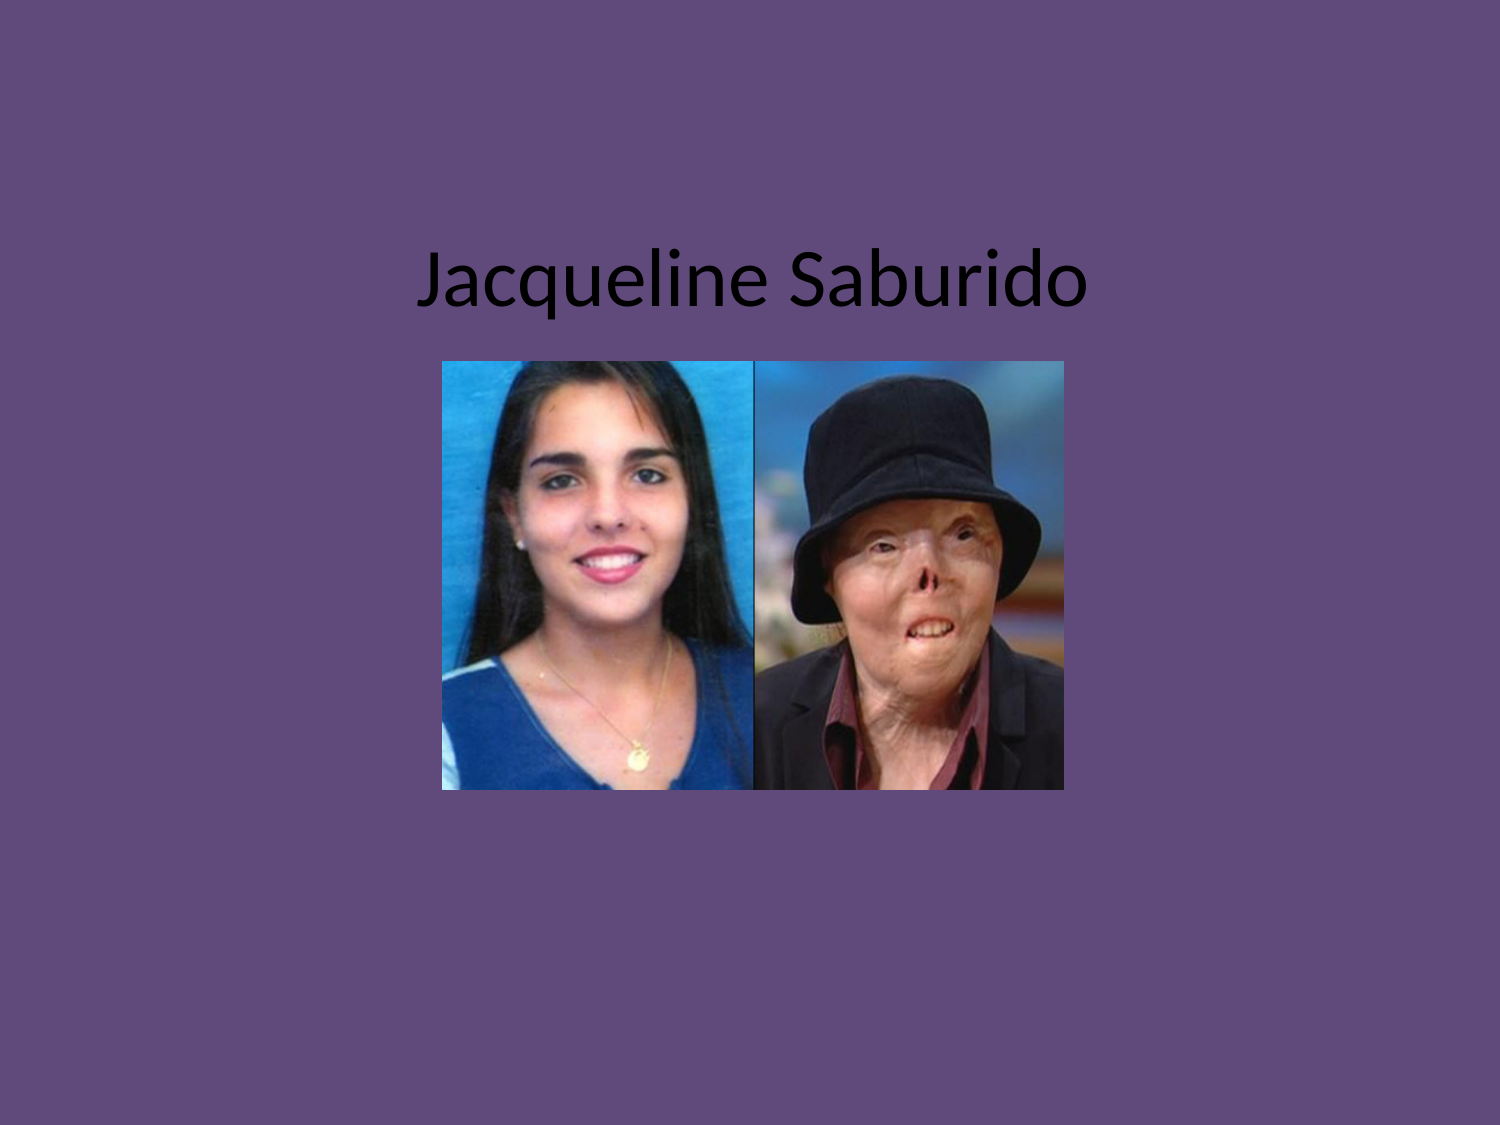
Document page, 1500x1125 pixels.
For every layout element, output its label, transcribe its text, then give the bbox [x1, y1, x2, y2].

picture [442, 361, 1065, 790]
text_box Jacqueline Saburido [401, 215, 1106, 330]
